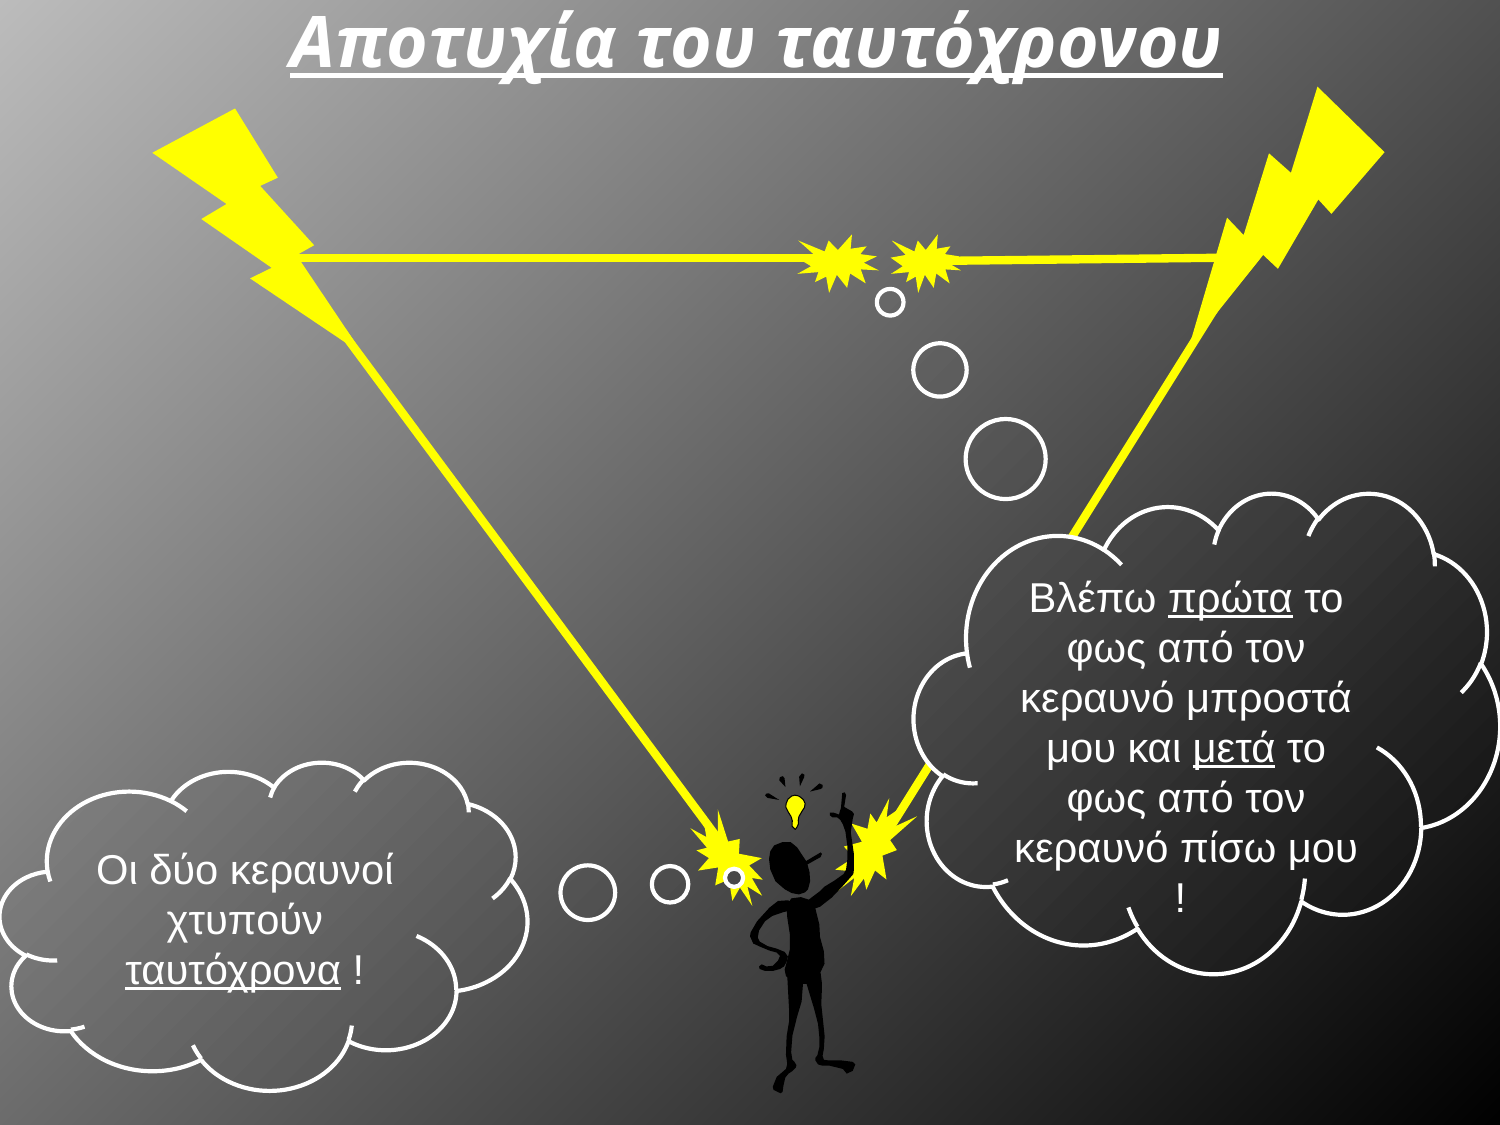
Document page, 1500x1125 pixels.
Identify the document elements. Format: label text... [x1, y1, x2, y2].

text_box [152, 105, 1398, 355]
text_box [515, 236, 1221, 973]
text_box Βλέπω πρώτα το φως από τον κεραυνό μπροστά μου και μετά το φως από τον κεραυνό πίσω μου ! [1263, 491, 1500, 961]
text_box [292, 234, 880, 294]
title Αποτυχία του ταυτόχρονου [82, 0, 1432, 176]
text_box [749, 773, 856, 1094]
text_box Οι δύο κεραυνοί χτυπούν ταυτόχρονα ! [0, 760, 515, 1094]
